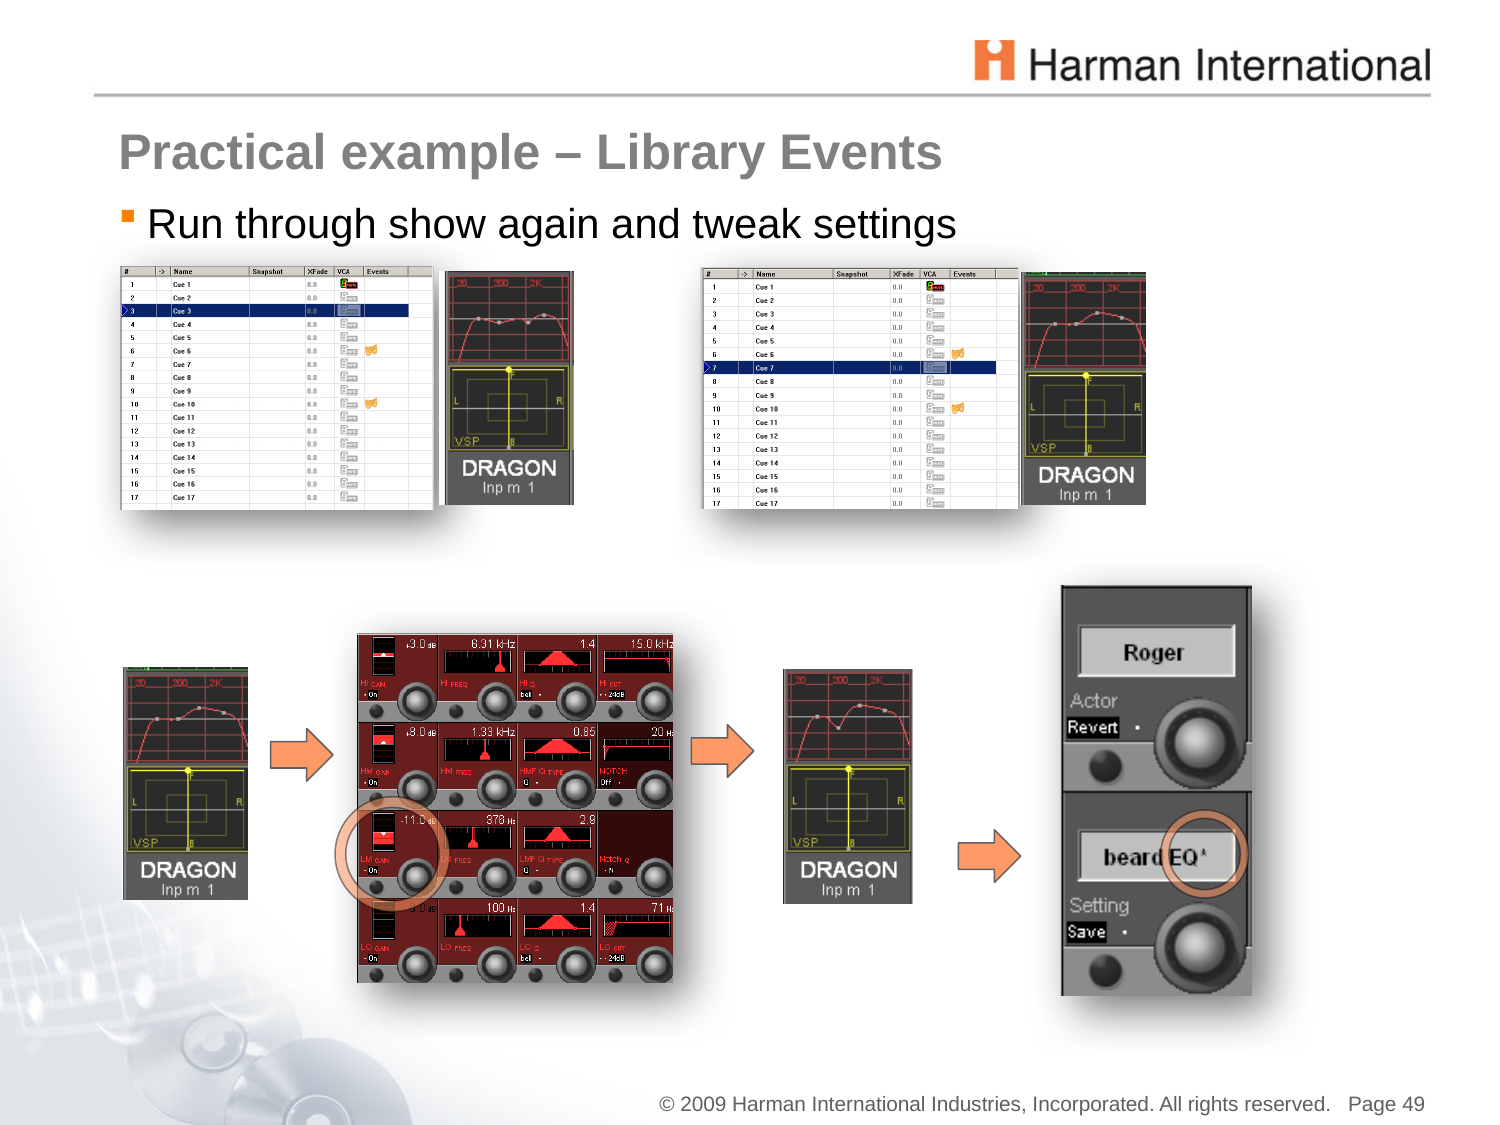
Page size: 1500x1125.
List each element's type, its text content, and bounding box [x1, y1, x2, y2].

text_box [691, 724, 754, 778]
text_box [958, 829, 1021, 883]
picture [0, 0, 1500, 1125]
text_box [335, 813, 352, 895]
list Run through show again and tweak settings [103, 188, 1428, 866]
text_box [270, 728, 334, 782]
title Practical example – Library Events [103, 111, 1428, 188]
